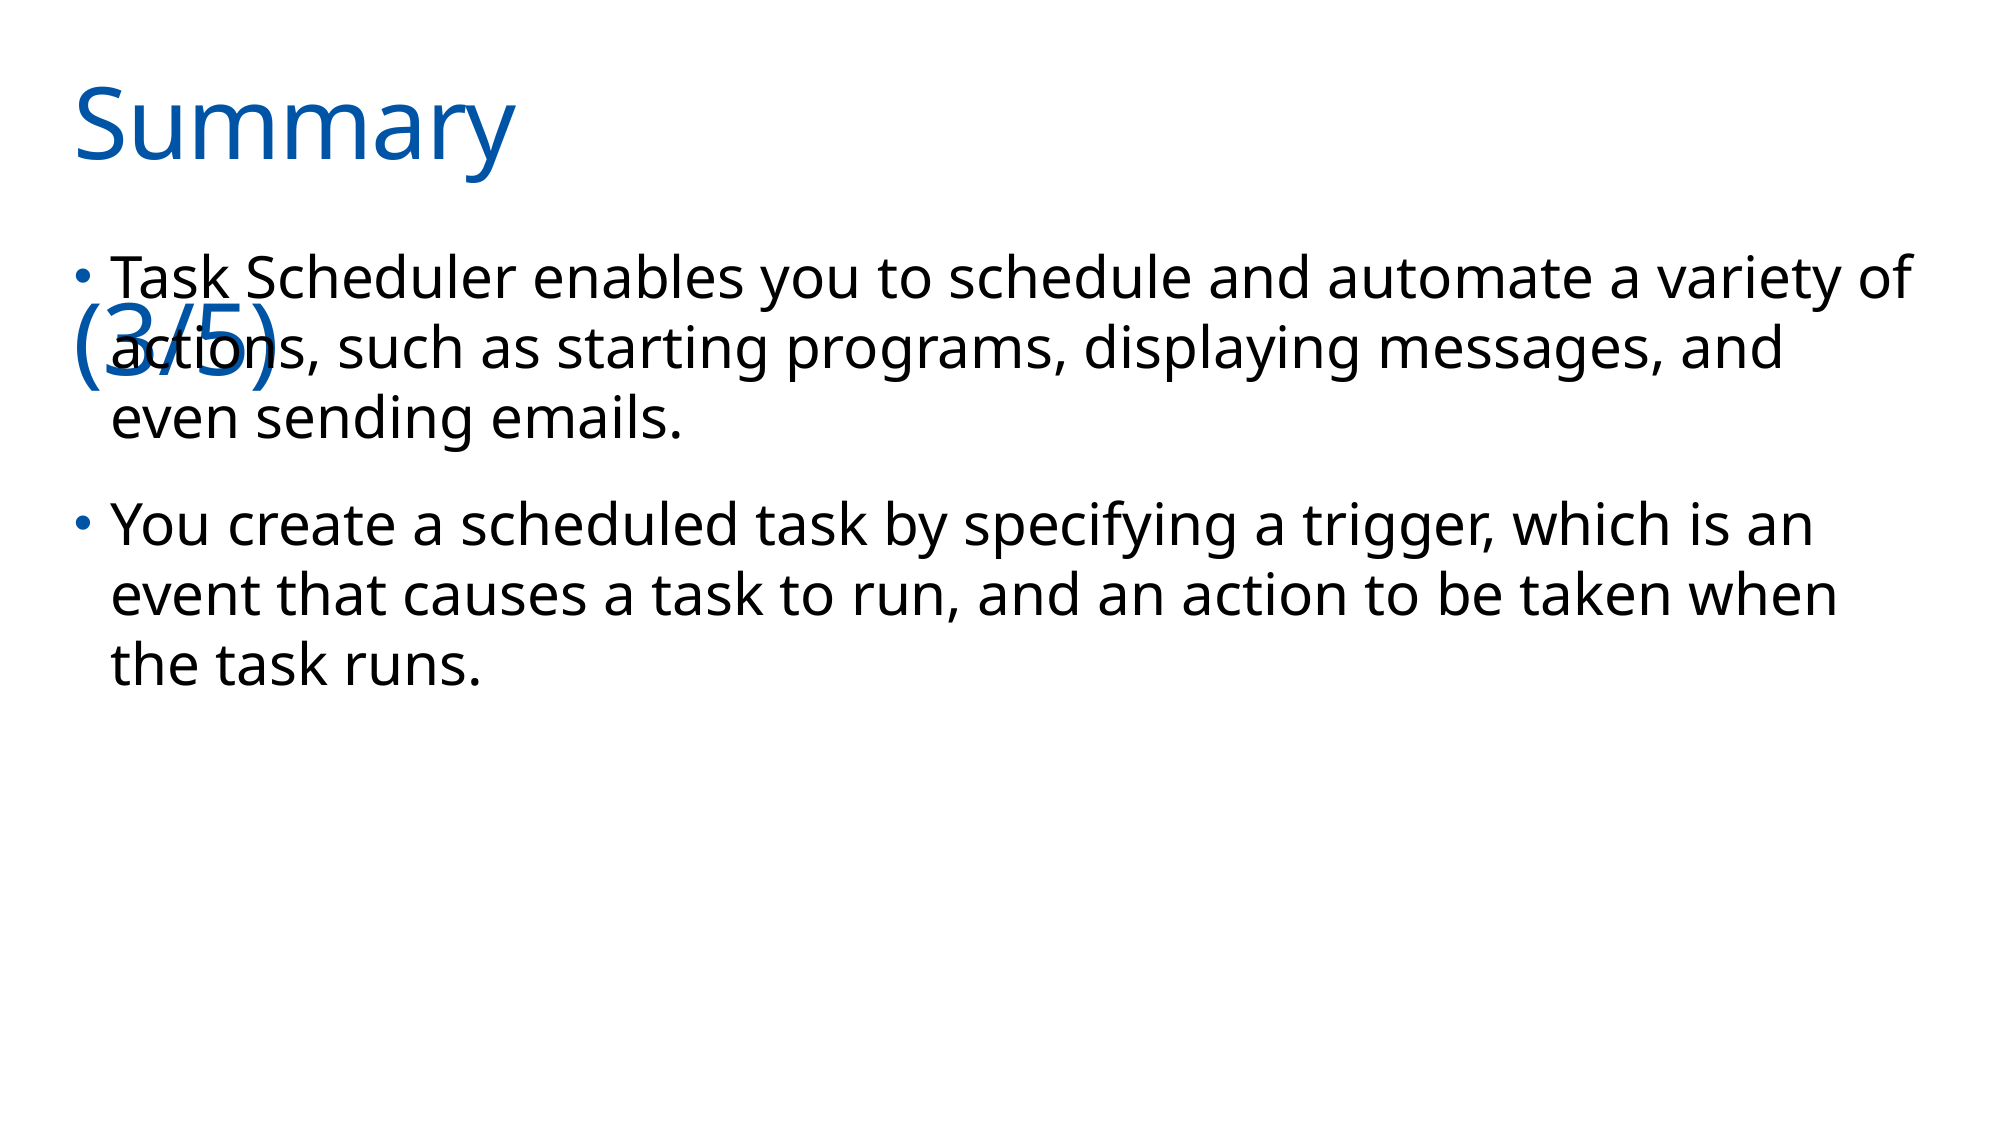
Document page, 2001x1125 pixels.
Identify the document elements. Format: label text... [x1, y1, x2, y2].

title Summary (3/5) [58, 58, 1942, 206]
list Task Scheduler enables you to schedule and automate a variety of actions, such as starting programs, displaying messages, and even sending emails. You create a scheduled task by specifying a trigger, which is an event that causes a task to run, and an action to be taken when the task runs. [58, 224, 1942, 771]
